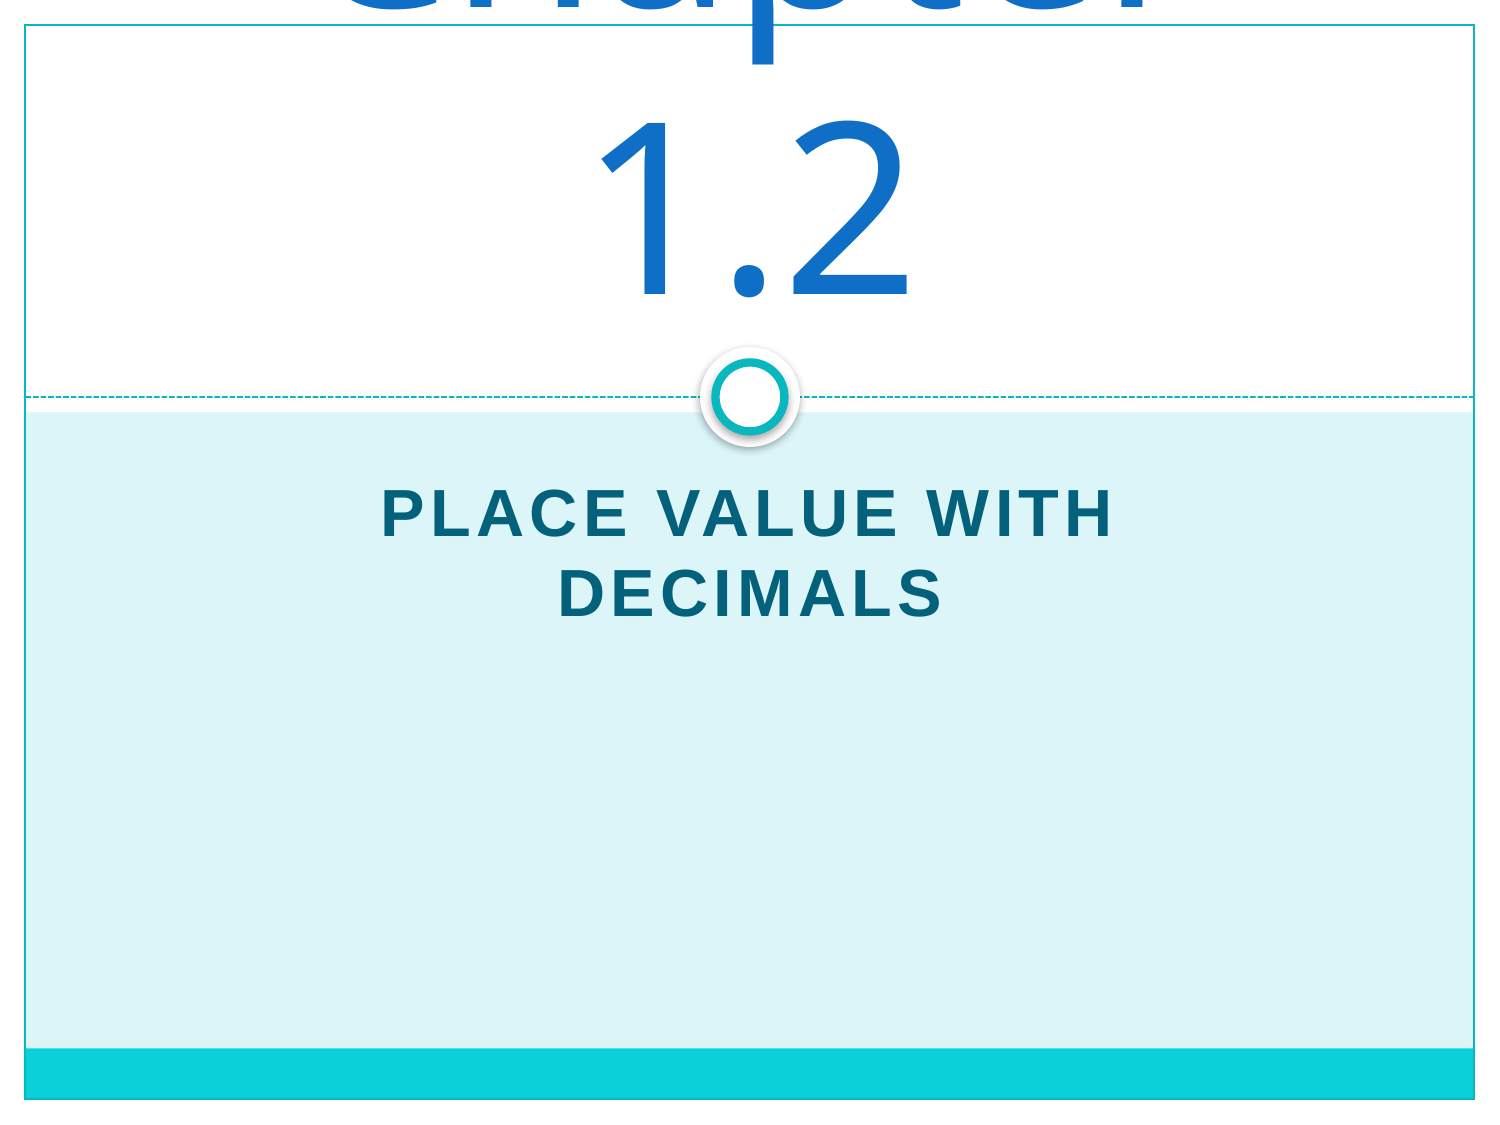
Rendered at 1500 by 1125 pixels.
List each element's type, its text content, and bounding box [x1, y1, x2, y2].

title Chapter 1.2 [112, 62, 1388, 350]
subtitle Place Value with Decimals [225, 462, 1275, 750]
